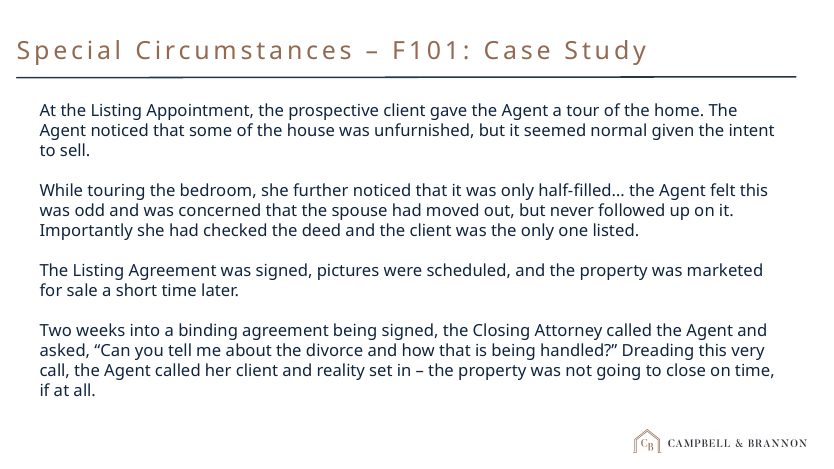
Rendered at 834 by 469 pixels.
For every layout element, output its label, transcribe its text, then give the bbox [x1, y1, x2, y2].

text_box Special Circumstances – F101: Case Study [16, 34, 830, 65]
picture [633, 429, 807, 453]
text_box At the Listing Appointment, the prospective client gave the Agent a tour of the home. The Agent noticed that some of the house was unfurnished, but it seemed normal given the intent to sell. While touring the bedroom, she further noticed that it was only half-filled… the Agent felt this was odd and was concerned that the spouse had moved out, but never followed up on it. Importantly she had checked the deed and the client was the only one listed. The Listing Agreement was signed, pictures were scheduled, and the property was marketed for sale a short time later. Two weeks into a binding agreement being signed, the Closing Attorney called the Agent and asked, “Can you tell me about the divorce and how that is being handled?” Dreading this very call, the Agent called her client and reality set in – the property was not going to close on time, if at all. [39, 100, 790, 431]
